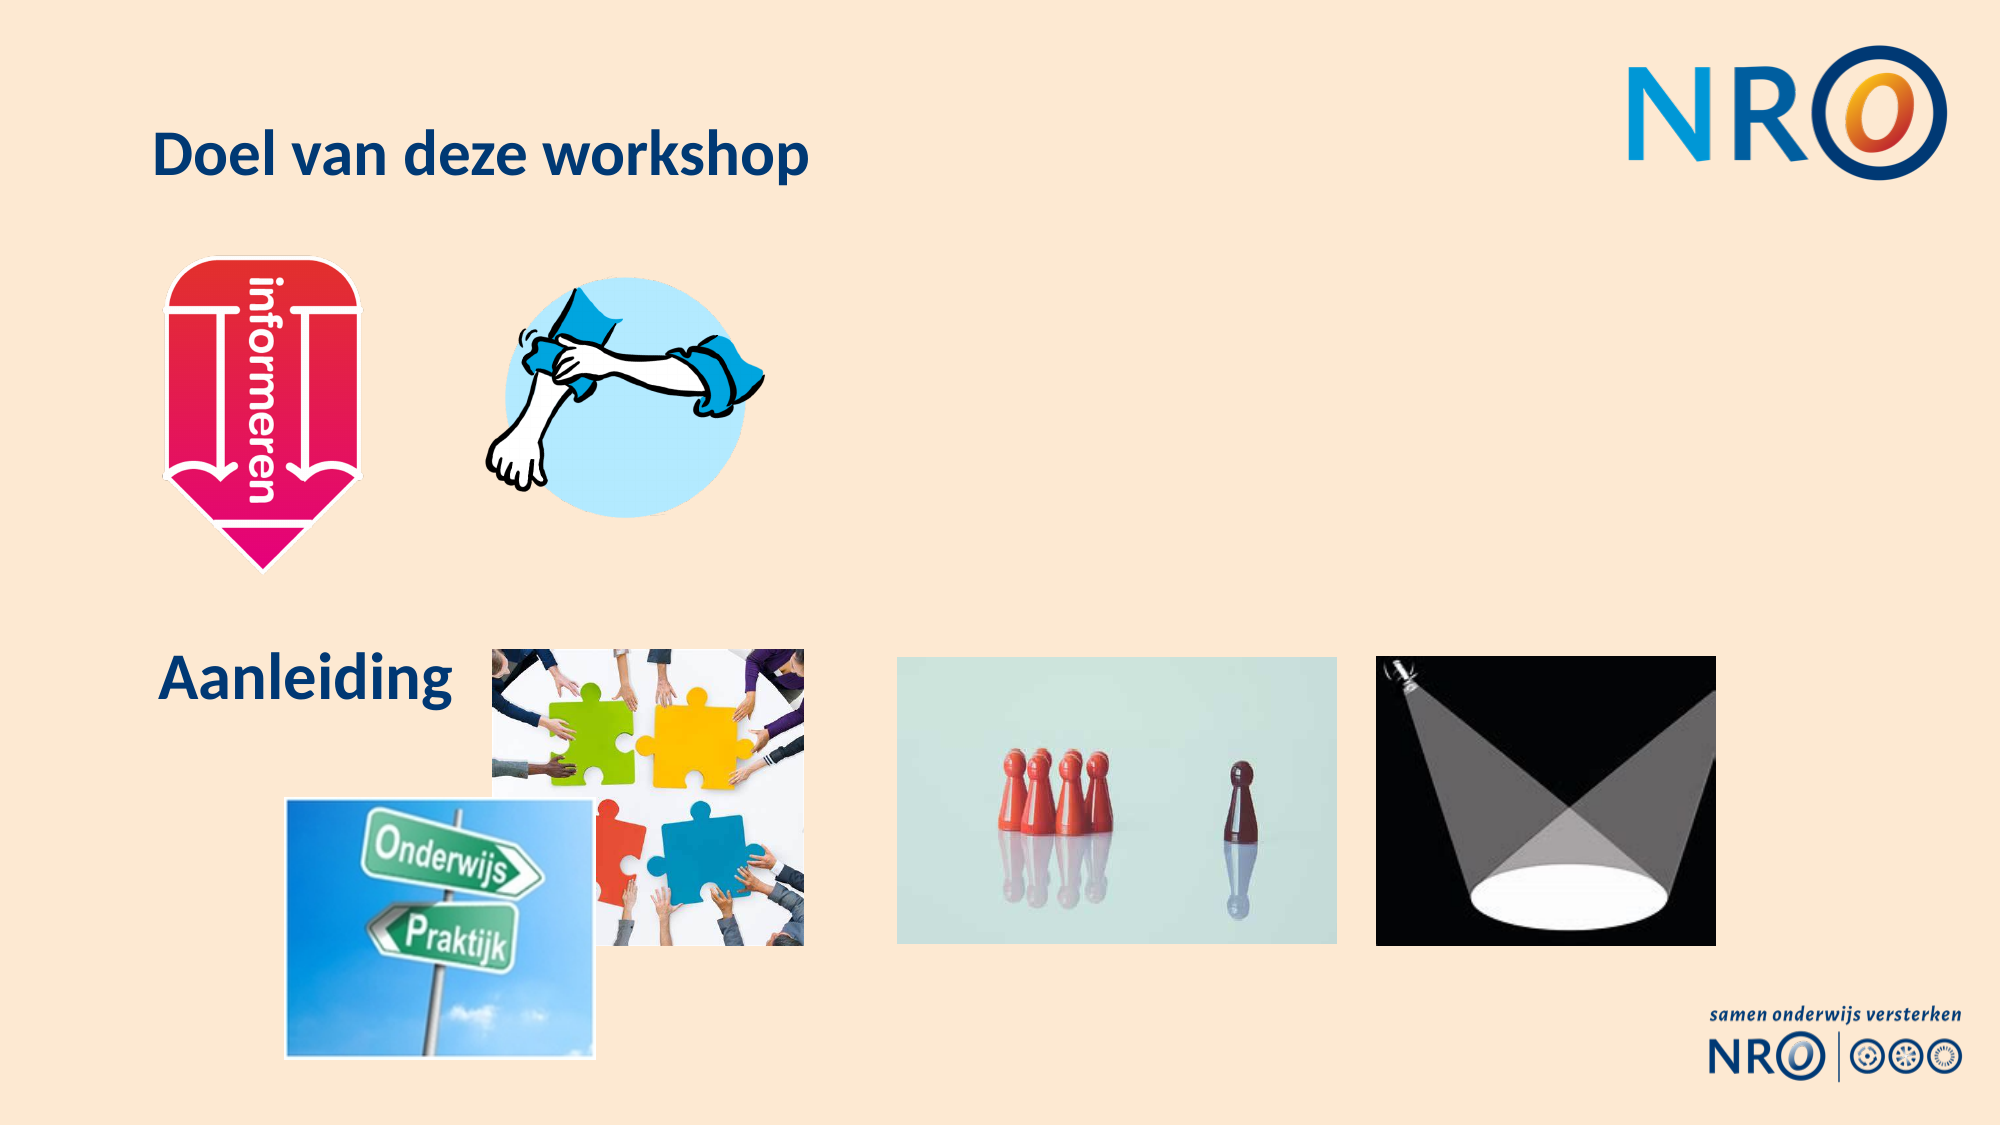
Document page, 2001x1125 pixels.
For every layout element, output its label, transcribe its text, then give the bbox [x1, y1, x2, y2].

picture [897, 657, 1337, 944]
picture [284, 649, 804, 1060]
list Aanleiding [143, 624, 1465, 921]
picture [1376, 656, 1716, 946]
picture [79, 217, 804, 575]
picture [1612, 26, 1964, 198]
picture [1696, 992, 1977, 1096]
list Doel van deze workshop [137, 112, 1113, 199]
